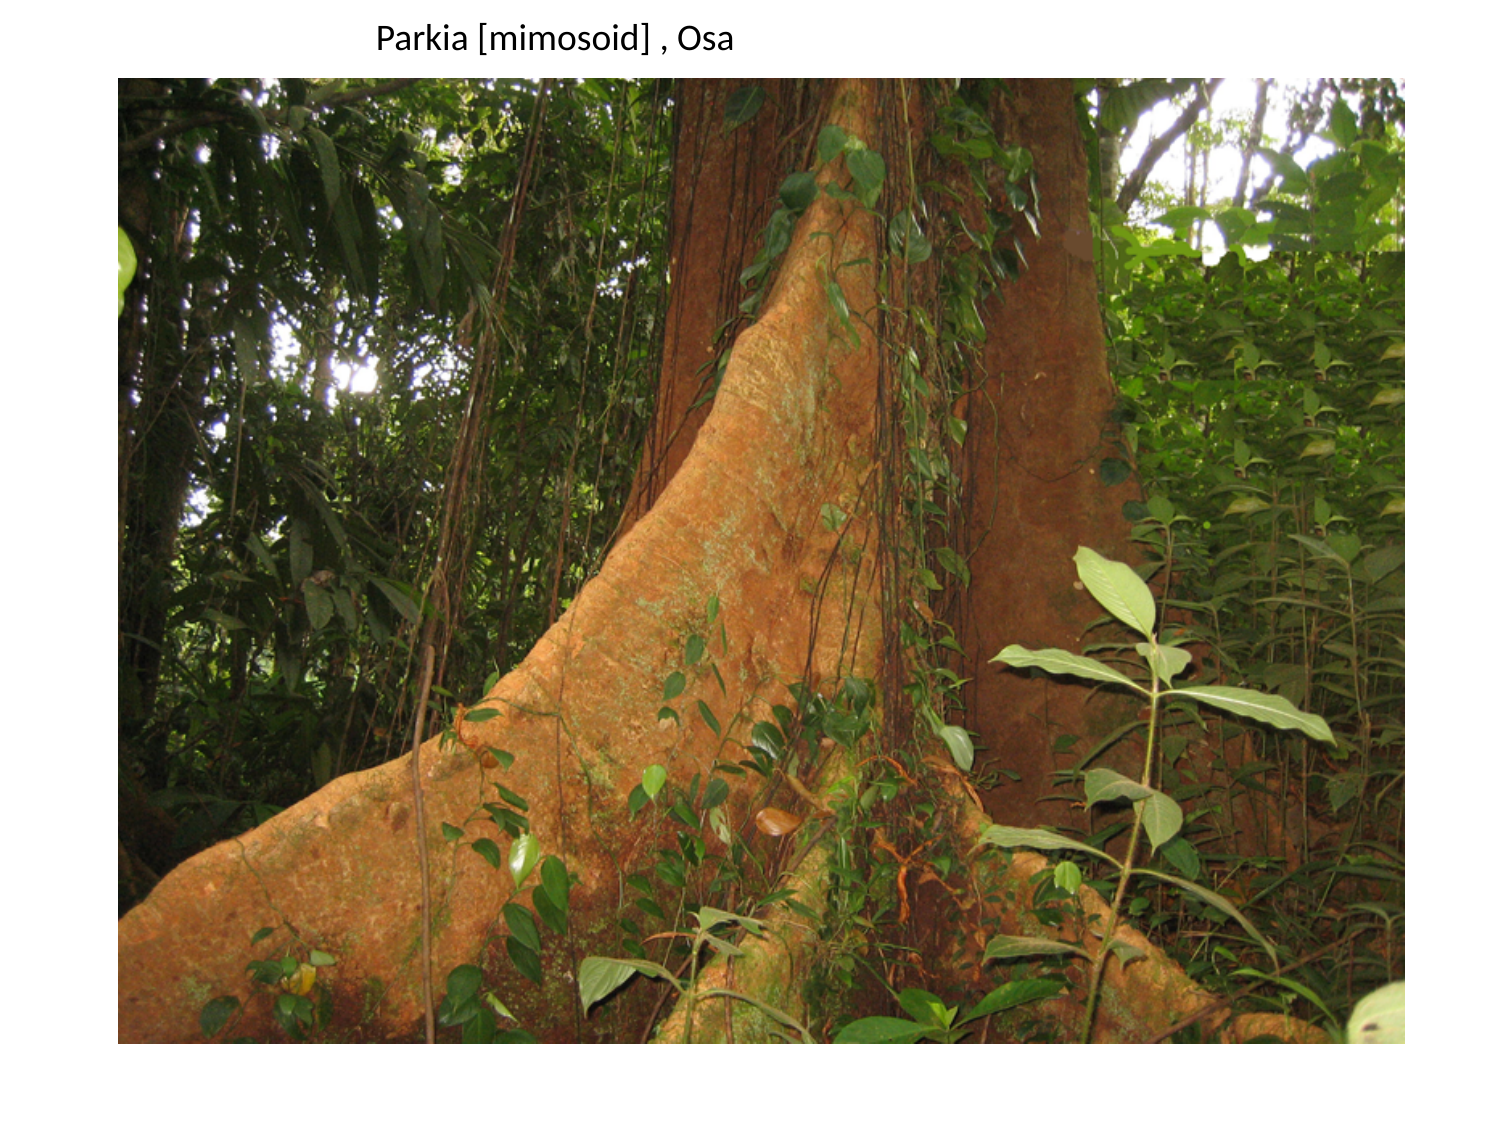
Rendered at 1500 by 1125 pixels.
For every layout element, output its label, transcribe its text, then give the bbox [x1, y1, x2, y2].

picture [117, 78, 1405, 1044]
text_box Parkia [mimosoid] , Osa [361, 5, 750, 66]
